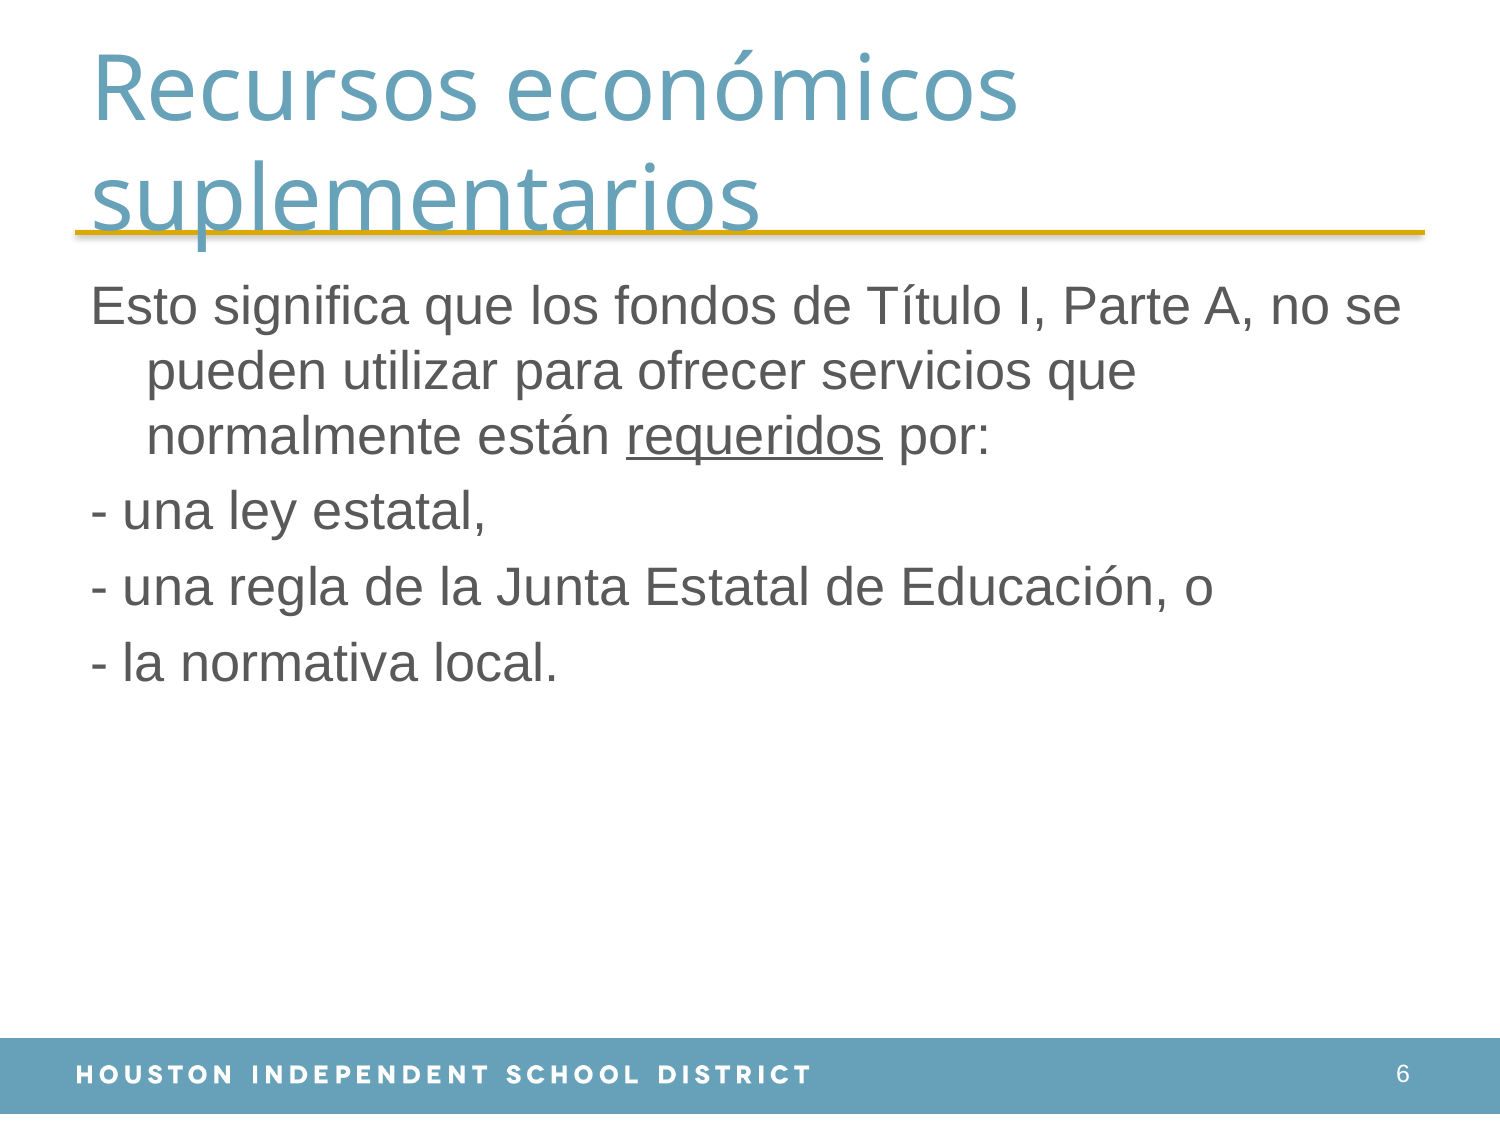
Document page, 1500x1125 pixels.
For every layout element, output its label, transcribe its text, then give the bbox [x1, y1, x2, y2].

title Recursos económicos suplementarios [75, 45, 1425, 233]
list Esto significa que los fondos de Título I, Parte A, no se pueden utilizar para ofrecer servicios que normalmente están requeridos por: - una ley estatal, - una regla de la Junta Estatal de Educación, o - la normativa local. [75, 262, 1440, 1005]
picture [0, 1038, 1500, 1114]
slide_number 6 [1074, 1042, 1425, 1103]
